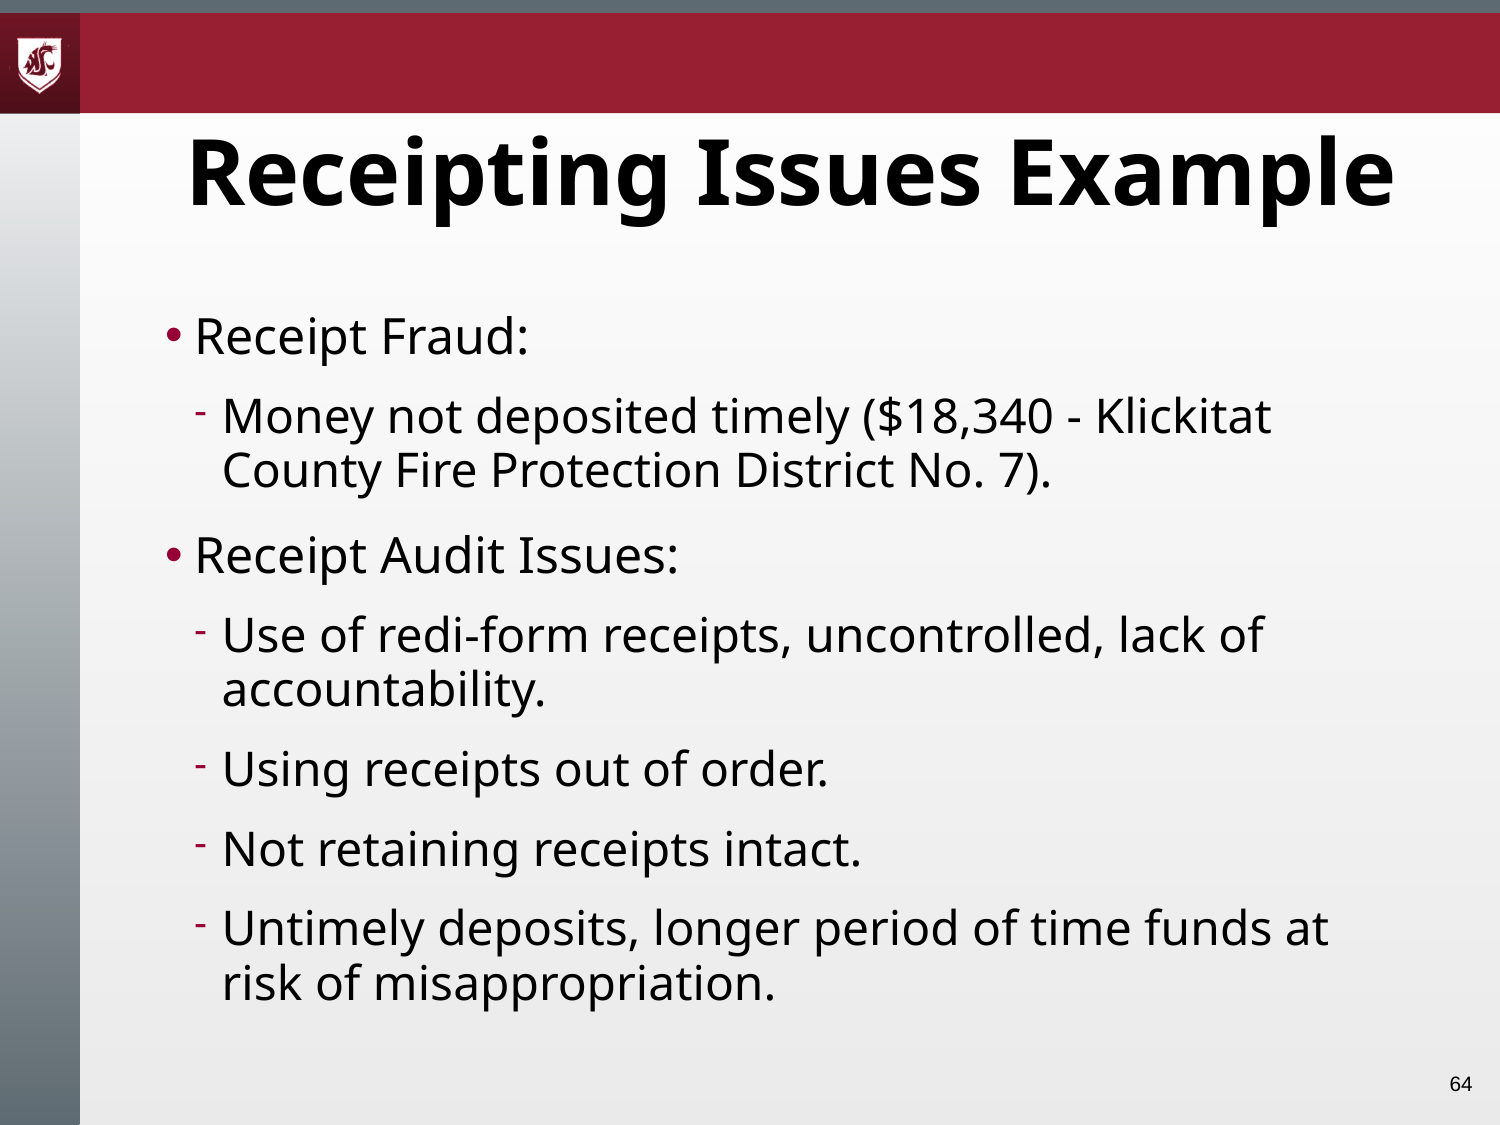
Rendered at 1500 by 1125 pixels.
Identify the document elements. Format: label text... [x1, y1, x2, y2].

title Receipting Issues Example [83, 117, 1500, 233]
picture [9, 27, 69, 100]
list Receipt Fraud: Money not deposited timely ($18,340 - Klickitat County Fire Protection District No. 7). Receipt Audit Issues: Use of redi-form receipts, uncontrolled, lack of accountability. Using receipts out of order. Not retaining receipts intact. Untimely deposits, longer period of time funds at risk of misappropriation. [83, 297, 1386, 1125]
slide_number 64 [1137, 1024, 1488, 1104]
